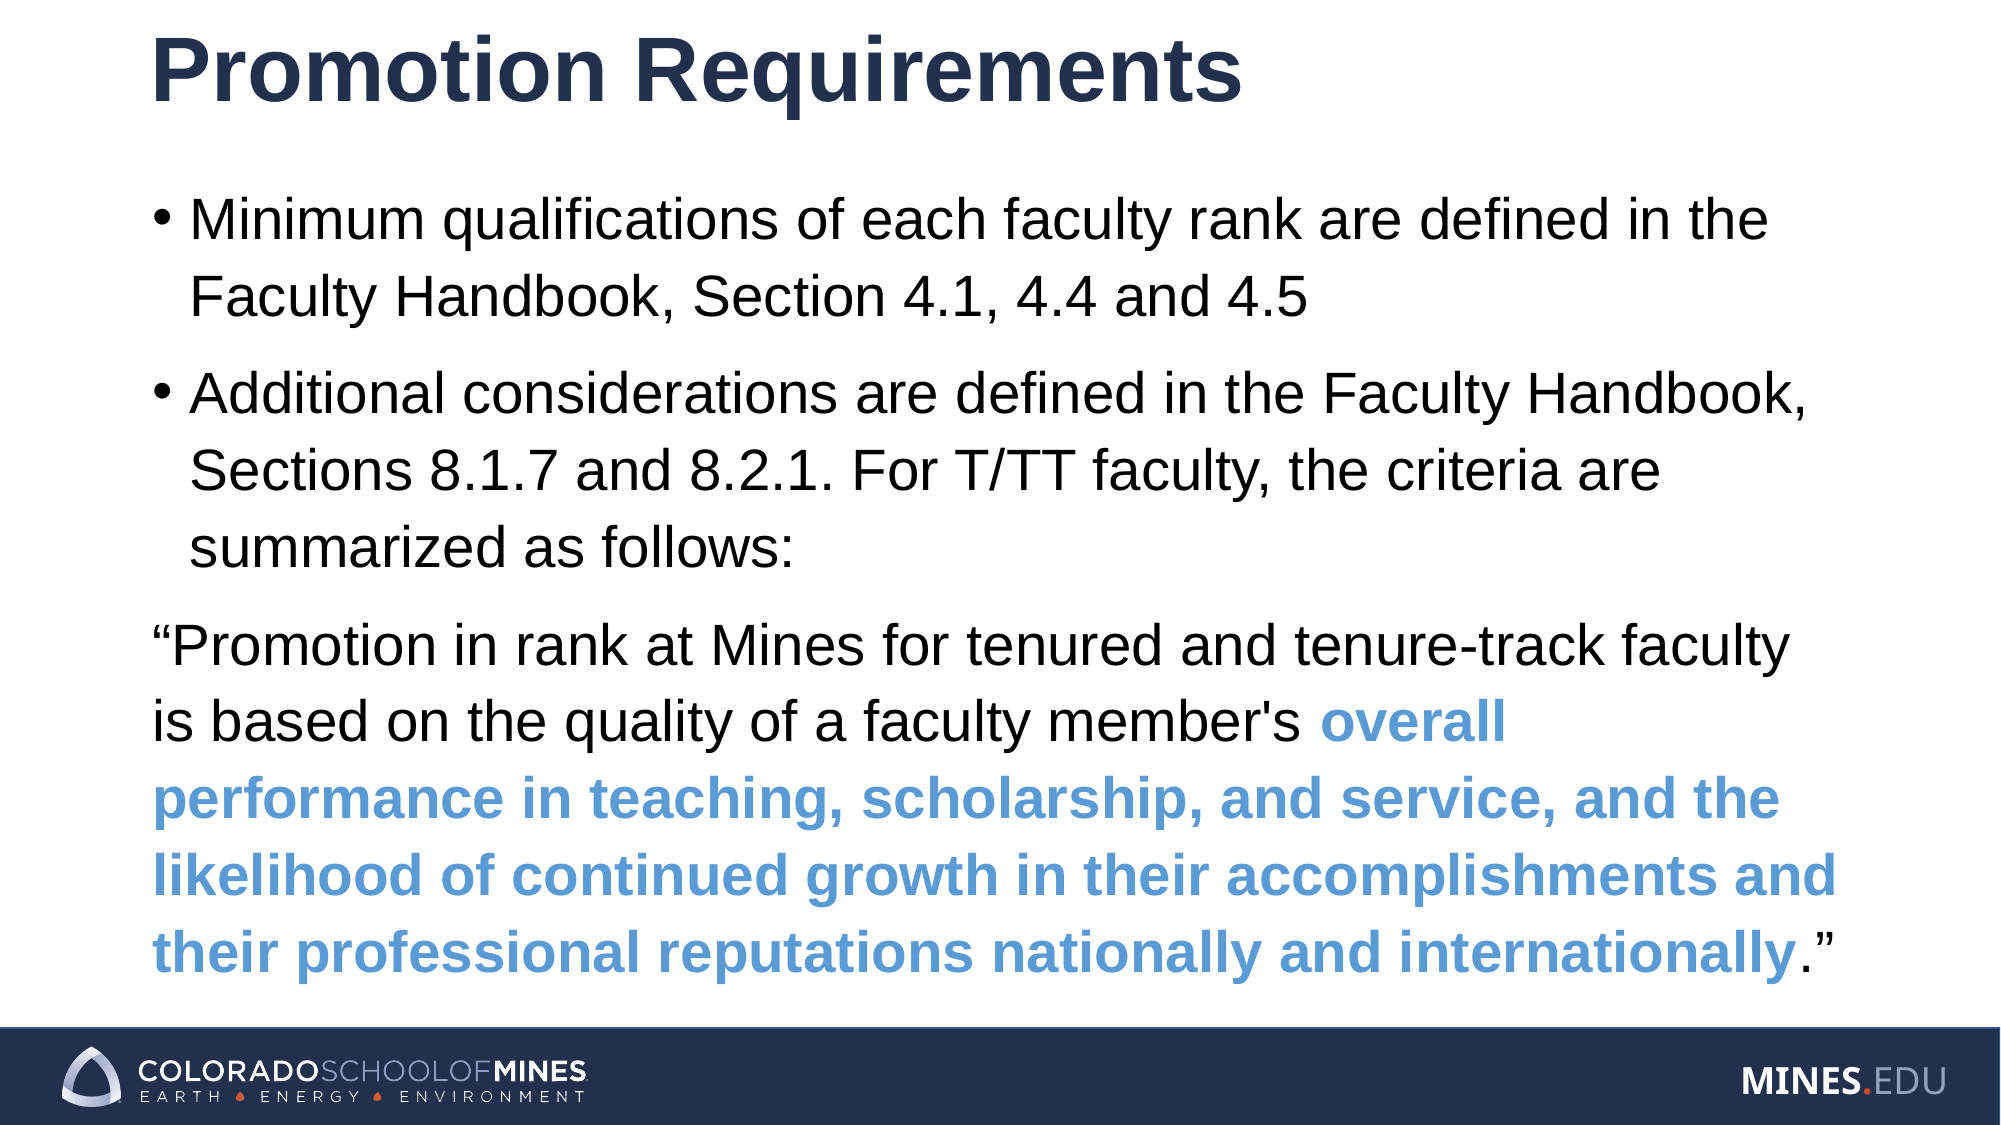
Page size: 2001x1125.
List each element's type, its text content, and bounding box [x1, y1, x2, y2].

picture [62, 1046, 588, 1107]
list Minimum qualifications of each faculty rank are defined in the Faculty Handbook, Section 4.1, 4.4 and 4.5 Additional considerations are defined in the Faculty Handbook, Sections 8.1.7 and 8.2.1. For T/TT faculty, the criteria are summarized as follows: “Promotion in rank at Mines for tenured and tenure-track faculty is based on the quality of a faculty member's overall performance in teaching, scholarship, and service, and the likelihood of continued growth in their accomplishments and their professional reputations nationally and internationally.” [137, 166, 1863, 1014]
title Promotion Requirements [135, 9, 1861, 134]
